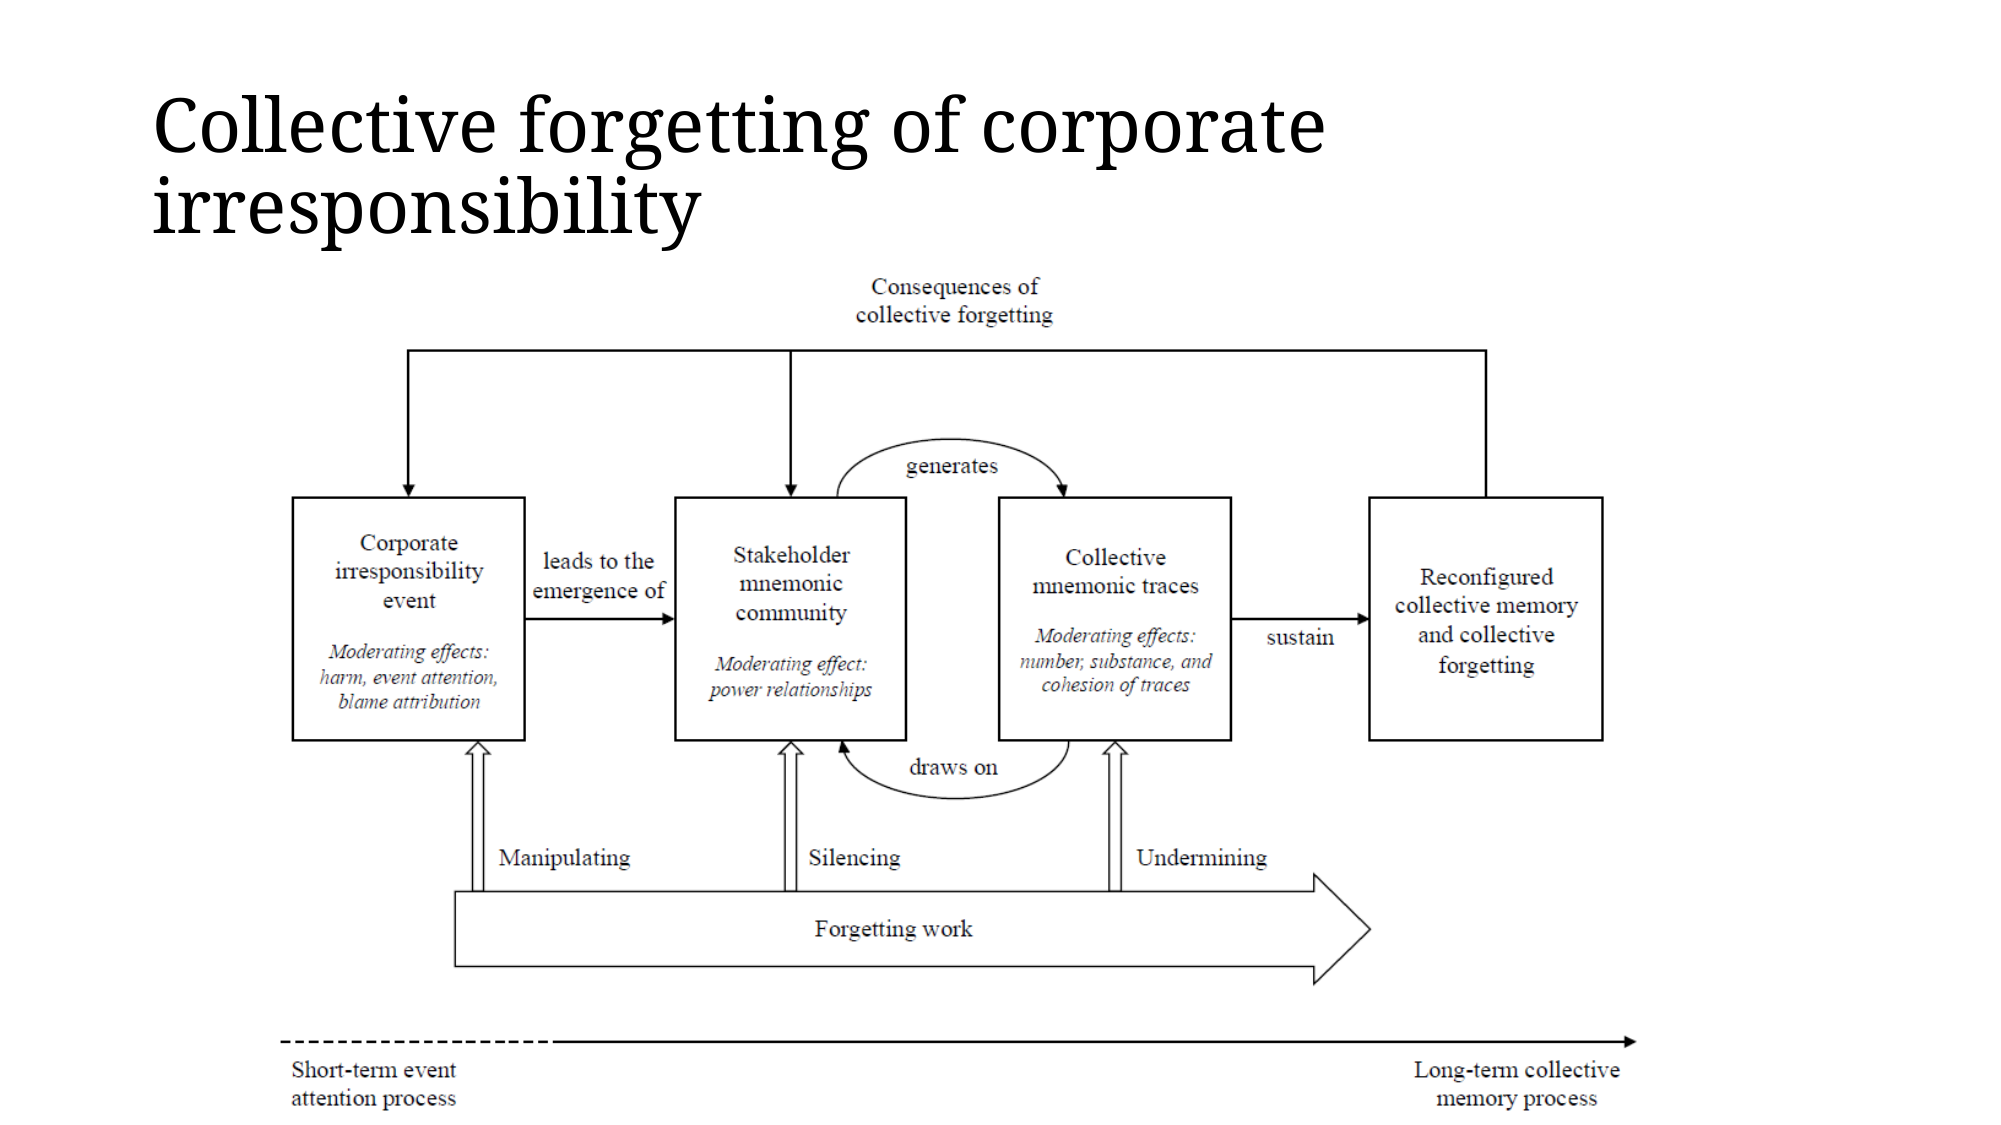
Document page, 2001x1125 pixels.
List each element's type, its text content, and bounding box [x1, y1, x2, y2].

picture [228, 260, 1696, 1125]
title Collective forgetting of corporate irresponsibility [137, 59, 1863, 278]
